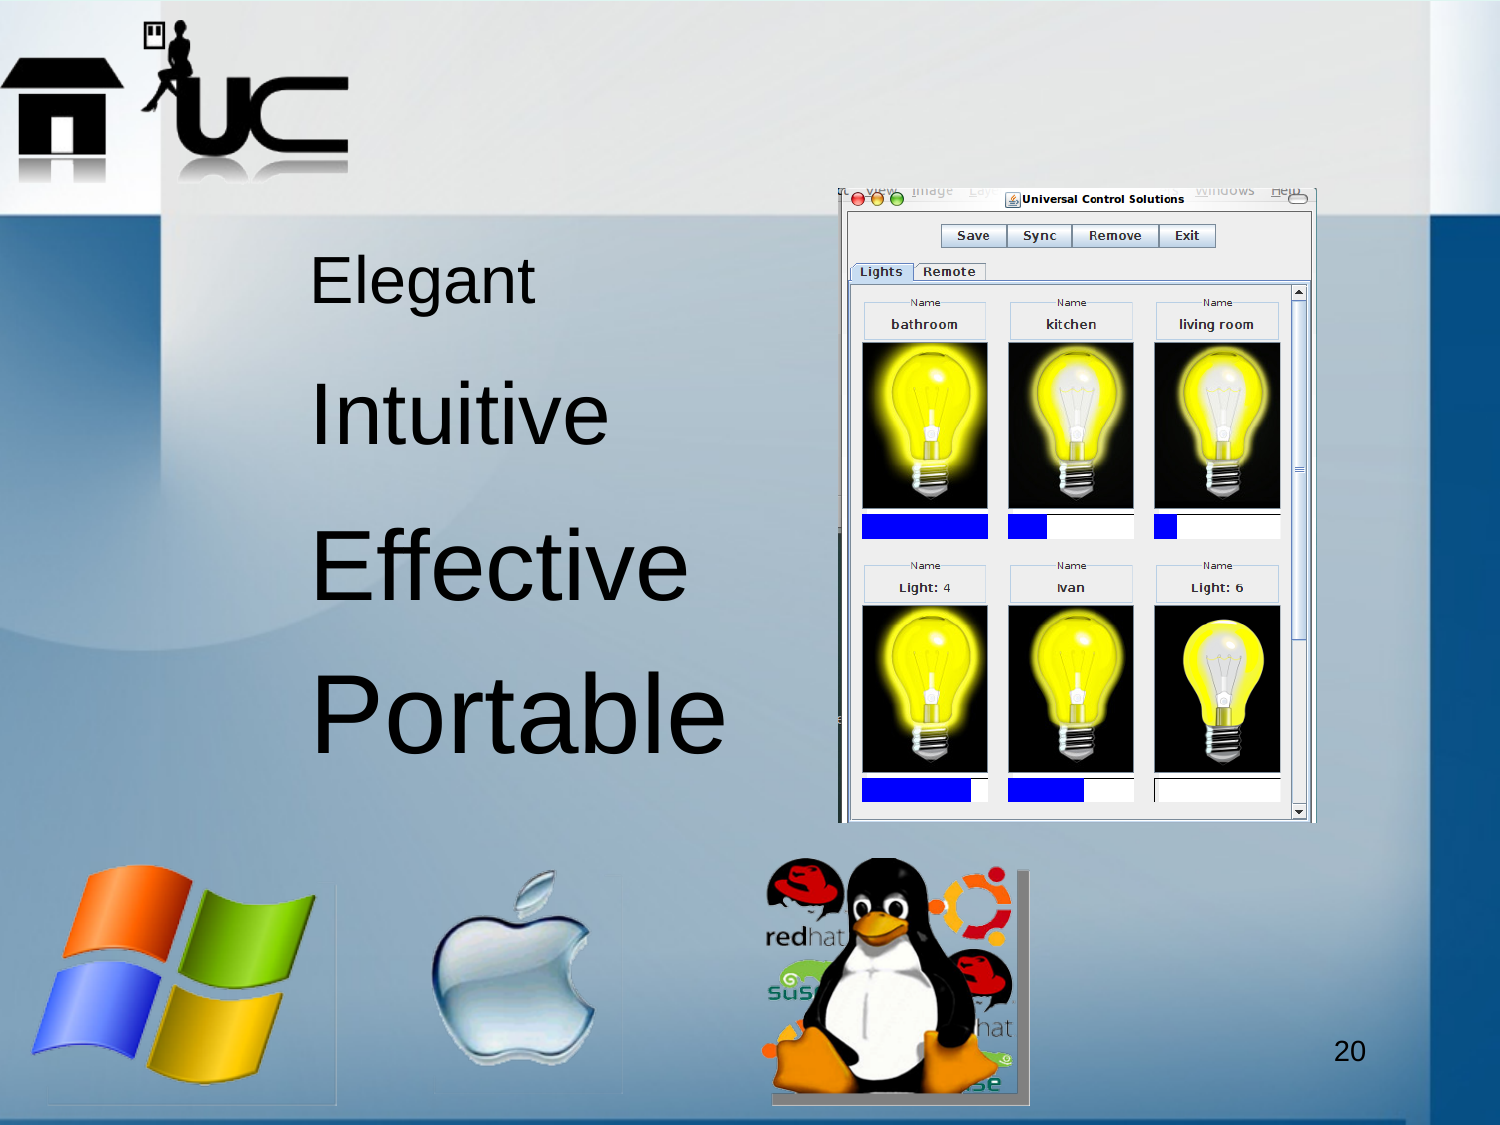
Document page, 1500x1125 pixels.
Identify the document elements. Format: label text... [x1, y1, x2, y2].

slide_number 20 [1068, 1024, 1382, 1101]
text_box Intuitive [295, 343, 833, 485]
text_box Elegant [295, 224, 621, 314]
text_box Portable [295, 626, 833, 767]
picture [0, 1, 1500, 1125]
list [0, 20, 351, 185]
text_box Effective [295, 485, 833, 613]
